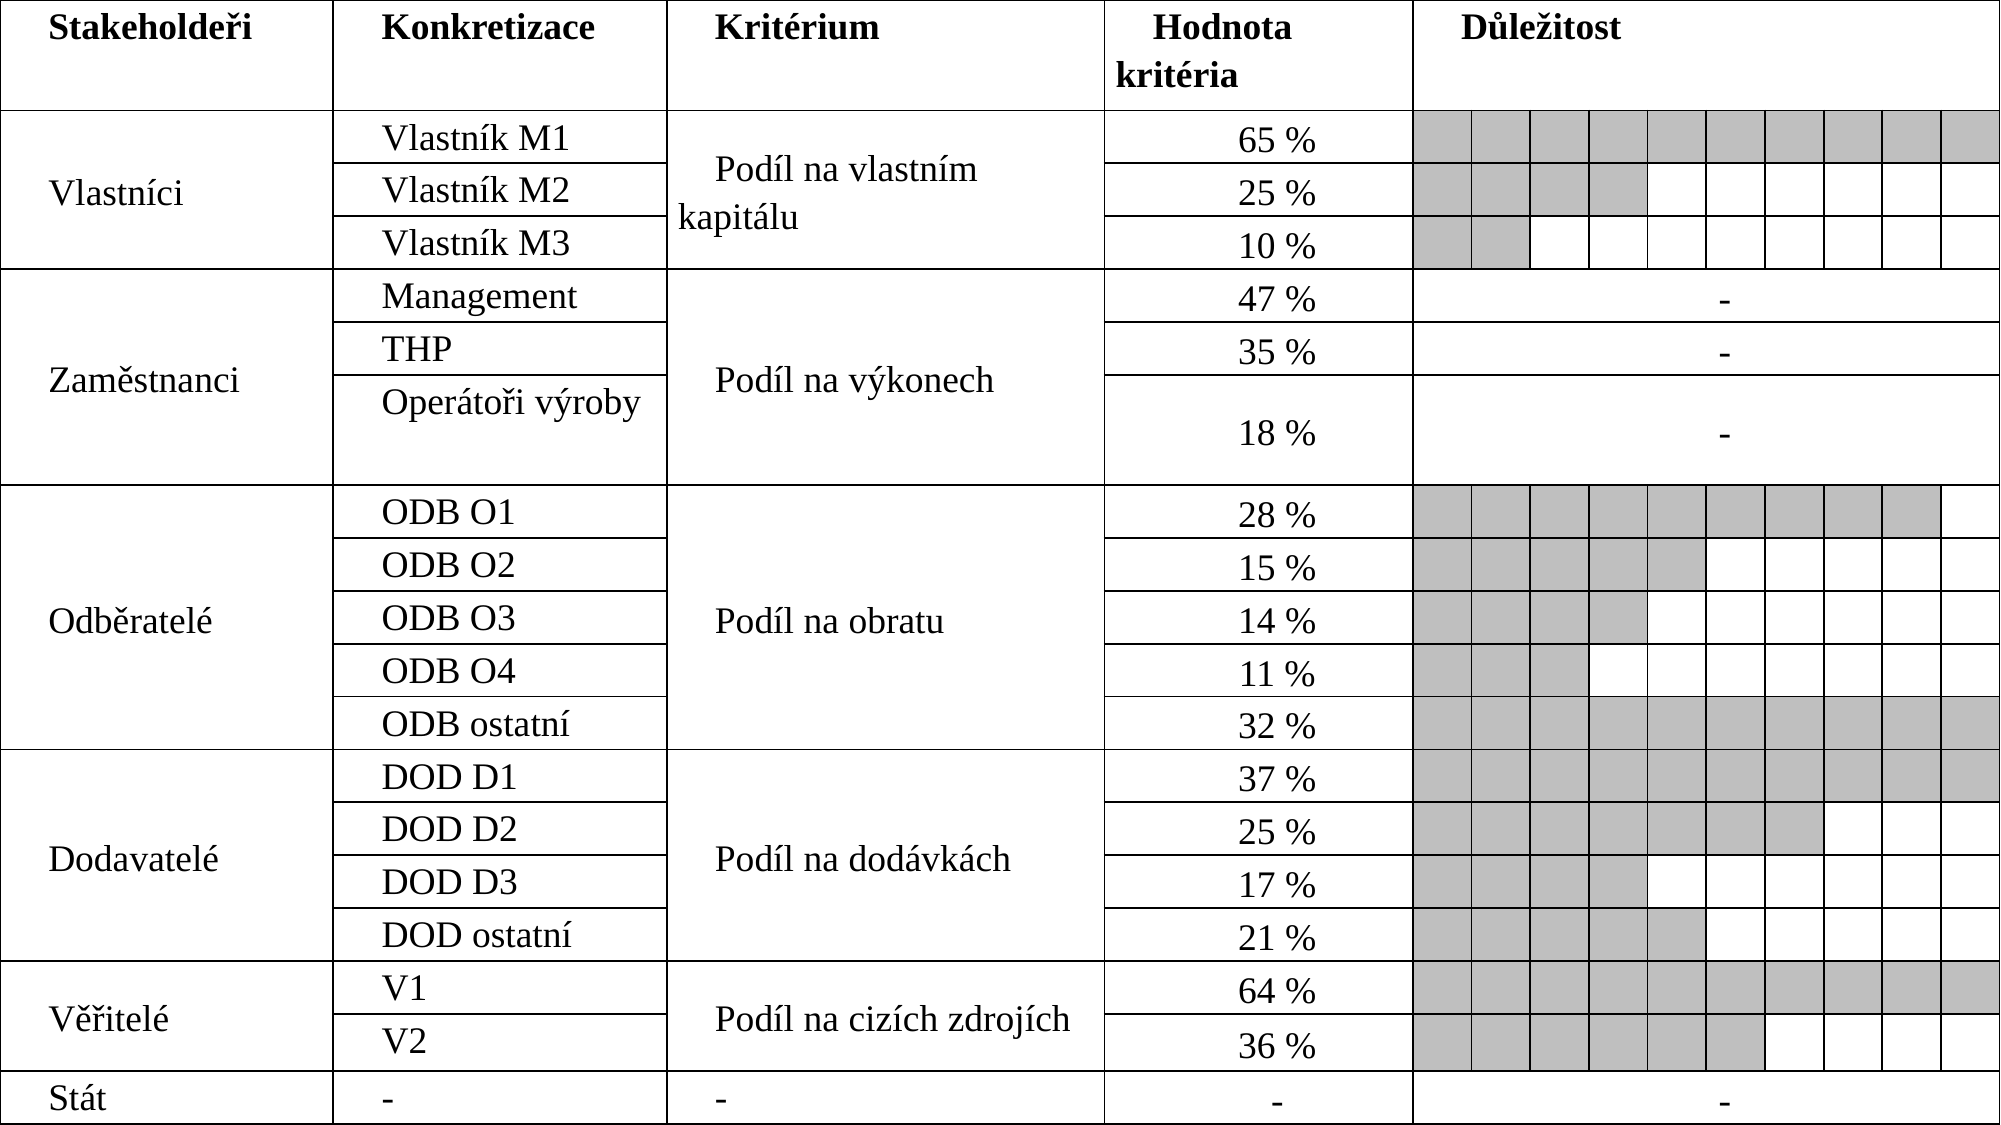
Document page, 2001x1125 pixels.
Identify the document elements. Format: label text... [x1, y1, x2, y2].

table_cell [1648, 592, 1705, 643]
table_cell [1590, 1015, 1647, 1070]
table_cell 32 % [1105, 697, 1412, 749]
table_cell [1825, 539, 1881, 590]
table_cell [1707, 856, 1764, 907]
table_cell V2 [334, 1015, 666, 1070]
table_cell [1707, 217, 1764, 268]
table_cell [1414, 217, 1471, 268]
table_cell [1531, 962, 1588, 1013]
table_cell [1414, 697, 1471, 749]
table_cell [1414, 1015, 1471, 1070]
table_cell [1414, 645, 1471, 696]
table_cell [1883, 803, 1940, 854]
table_cell [1648, 217, 1705, 268]
table_cell [1414, 592, 1471, 643]
table_cell [1883, 856, 1940, 907]
table_cell [1825, 645, 1881, 696]
table_cell [1531, 856, 1588, 907]
table_cell [1648, 539, 1705, 590]
table_cell ODB O1 [334, 486, 666, 537]
table_cell 64 % [1105, 962, 1412, 1013]
table_cell [1414, 750, 1471, 801]
table_header Kritérium [668, 1, 1104, 110]
table_cell THP [334, 323, 666, 374]
table_cell [1531, 645, 1588, 696]
table_cell 25 % [1105, 164, 1412, 215]
table_cell [1472, 111, 1529, 162]
table_cell [1648, 856, 1705, 907]
table_cell - [1414, 376, 1999, 484]
table_cell [1825, 962, 1881, 1013]
table_cell [1942, 539, 1999, 590]
table_cell [1942, 164, 1999, 215]
table_cell 11 % [1105, 645, 1412, 696]
table_cell [1825, 486, 1881, 537]
table_cell [1531, 750, 1588, 801]
table_cell Management [334, 270, 666, 321]
table_cell [1883, 592, 1940, 643]
table_cell ODB O4 [334, 645, 666, 696]
table_cell [1531, 539, 1588, 590]
table_cell [1414, 856, 1471, 907]
table_cell DOD D3 [334, 856, 666, 907]
table_cell Odběratelé [1, 486, 332, 749]
table_cell [1883, 217, 1940, 268]
table_cell Vlastníci [1, 111, 332, 268]
table_cell - [1414, 1072, 1999, 1123]
table_cell 15 % [1105, 539, 1412, 590]
table_cell [1590, 111, 1647, 162]
table_cell [1883, 962, 1940, 1013]
table_cell Vlastník M2 [334, 164, 666, 215]
table_cell 17 % [1105, 856, 1412, 907]
table_cell [1942, 217, 1999, 268]
table_cell Podíl na cizích zdrojích [668, 962, 1104, 1070]
table_cell [1531, 592, 1588, 643]
table_cell [1472, 856, 1529, 907]
table_cell [1825, 592, 1881, 643]
table_cell [1825, 803, 1881, 854]
table_cell [1942, 803, 1999, 854]
table_cell Stát [1, 1072, 332, 1123]
table_cell [1707, 962, 1764, 1013]
table_cell [1648, 164, 1705, 215]
table_cell DOD D1 [334, 750, 666, 801]
table_cell [1883, 111, 1940, 162]
table_cell Vlastník M1 [334, 111, 666, 162]
table_cell [1942, 856, 1999, 907]
table_cell [1883, 164, 1940, 215]
table_cell [1648, 697, 1705, 749]
table_cell [1648, 803, 1705, 854]
table_cell Věřitelé [1, 962, 332, 1070]
table_cell 36 % [1105, 1015, 1412, 1070]
table_cell [1766, 909, 1823, 960]
table_cell [1531, 1015, 1588, 1070]
table_cell - [1414, 323, 1999, 374]
table_cell [1590, 164, 1647, 215]
table_cell [1766, 539, 1823, 590]
table_cell [1531, 164, 1588, 215]
table_cell [1590, 803, 1647, 854]
table_cell Operátoři výroby [334, 376, 666, 484]
table_cell [1531, 486, 1588, 537]
table_cell [1825, 164, 1881, 215]
table_cell [1414, 803, 1471, 854]
table_cell 47 % [1105, 270, 1412, 321]
table_cell [1648, 750, 1705, 801]
table_cell [1883, 750, 1940, 801]
table_cell [1472, 164, 1529, 215]
table_cell [1707, 750, 1764, 801]
table_cell [1766, 1015, 1823, 1070]
table_cell [1472, 486, 1529, 537]
table_header Hodnota kritéria [1105, 1, 1412, 110]
table_cell [1766, 486, 1823, 537]
table_cell 10 % [1105, 217, 1412, 268]
table_cell [1766, 645, 1823, 696]
table_cell [1472, 539, 1529, 590]
table_cell [1883, 697, 1940, 749]
table_cell [1825, 697, 1881, 749]
table_header Důležitost [1414, 1, 1999, 110]
table_cell [1707, 697, 1764, 749]
table_cell 21 % [1105, 909, 1412, 960]
table_cell [1648, 111, 1705, 162]
table_cell ODB ostatní [334, 697, 666, 749]
table_cell ODB O2 [334, 539, 666, 590]
table_cell 35 % [1105, 323, 1412, 374]
table_cell 65 % [1105, 111, 1412, 162]
table_cell V1 [334, 962, 666, 1013]
table_cell ODB O3 [334, 592, 666, 643]
table_cell [1648, 1015, 1705, 1070]
table_cell [1707, 164, 1764, 215]
table_cell [1942, 645, 1999, 696]
table_cell [1942, 750, 1999, 801]
table_cell [1942, 909, 1999, 960]
table_cell 18 % [1105, 376, 1412, 484]
table_cell [1590, 962, 1647, 1013]
table_cell - [334, 1072, 666, 1123]
table_header Stakeholdeři [1, 1, 332, 110]
table_cell [1707, 909, 1764, 960]
table_cell Podíl na obratu [668, 486, 1104, 749]
table_cell [1825, 1015, 1881, 1070]
table_cell Vlastník M3 [334, 217, 666, 268]
table_cell [1414, 111, 1471, 162]
table_cell [1766, 962, 1823, 1013]
table_cell [1707, 645, 1764, 696]
table_cell [1766, 856, 1823, 907]
table_cell [1414, 962, 1471, 1013]
table_cell 37 % [1105, 750, 1412, 801]
table_cell DOD ostatní [334, 909, 666, 960]
table_cell [1942, 697, 1999, 749]
table_cell [1707, 1015, 1764, 1070]
table_cell - [668, 1072, 1104, 1123]
table_cell [1707, 592, 1764, 643]
table_cell Podíl na vlastním kapitálu [668, 111, 1104, 268]
table_cell [1648, 962, 1705, 1013]
table_cell [1531, 697, 1588, 749]
table_cell [1472, 909, 1529, 960]
table_cell [1942, 592, 1999, 643]
table_cell 14 % [1105, 592, 1412, 643]
table_cell [1883, 539, 1940, 590]
table_cell [1766, 111, 1823, 162]
table_header Konkretizace [334, 1, 666, 110]
table_cell [1942, 962, 1999, 1013]
table_cell [1648, 645, 1705, 696]
table_cell [1883, 645, 1940, 696]
table_cell [1414, 909, 1471, 960]
table_cell [1942, 1015, 1999, 1070]
table_cell [1883, 909, 1940, 960]
table_cell [1531, 111, 1588, 162]
table_cell [1472, 1015, 1529, 1070]
table_cell [1766, 164, 1823, 215]
table_cell [1766, 803, 1823, 854]
table_cell [1590, 217, 1647, 268]
table_cell 25 % [1105, 803, 1412, 854]
table_cell [1648, 909, 1705, 960]
table_cell Dodavatelé [1, 750, 332, 960]
table_cell [1883, 486, 1940, 537]
table_cell [1590, 909, 1647, 960]
table_cell [1531, 803, 1588, 854]
table_cell [1648, 486, 1705, 537]
table_cell [1766, 217, 1823, 268]
table_cell [1531, 909, 1588, 960]
table_cell [1942, 486, 1999, 537]
table_cell [1472, 962, 1529, 1013]
table_cell [1414, 539, 1471, 590]
table_cell [1883, 1015, 1940, 1070]
table_cell Podíl na výkonech [668, 270, 1104, 484]
table_cell [1472, 645, 1529, 696]
table_cell Podíl na dodávkách [668, 750, 1104, 960]
table_cell [1590, 592, 1647, 643]
table_cell [1766, 592, 1823, 643]
table_cell - [1414, 270, 1999, 321]
table_cell [1590, 539, 1647, 590]
table_cell [1590, 856, 1647, 907]
table_cell [1707, 486, 1764, 537]
table_cell [1590, 697, 1647, 749]
table_cell [1707, 111, 1764, 162]
table_cell [1942, 111, 1999, 162]
table_cell [1414, 164, 1471, 215]
table_cell [1531, 217, 1588, 268]
table_cell [1590, 645, 1647, 696]
table_cell DOD D2 [334, 803, 666, 854]
table_cell [1825, 856, 1881, 907]
table_cell [1707, 803, 1764, 854]
table_cell [1825, 217, 1881, 268]
table_cell [1590, 486, 1647, 537]
table_cell [1472, 803, 1529, 854]
table_cell - [1105, 1072, 1412, 1123]
table_cell [1825, 909, 1881, 960]
table_cell [1414, 486, 1471, 537]
table_cell [1707, 539, 1764, 590]
table_cell [1472, 697, 1529, 749]
table_cell [1825, 750, 1881, 801]
table_cell [1825, 111, 1881, 162]
table_cell [1766, 697, 1823, 749]
table_cell [1472, 592, 1529, 643]
table_cell [1766, 750, 1823, 801]
table_cell [1472, 750, 1529, 801]
table_cell [1472, 217, 1529, 268]
table_cell 28 % [1105, 486, 1412, 537]
table_cell Zaměstnanci [1, 270, 332, 484]
table_cell [1590, 750, 1647, 801]
